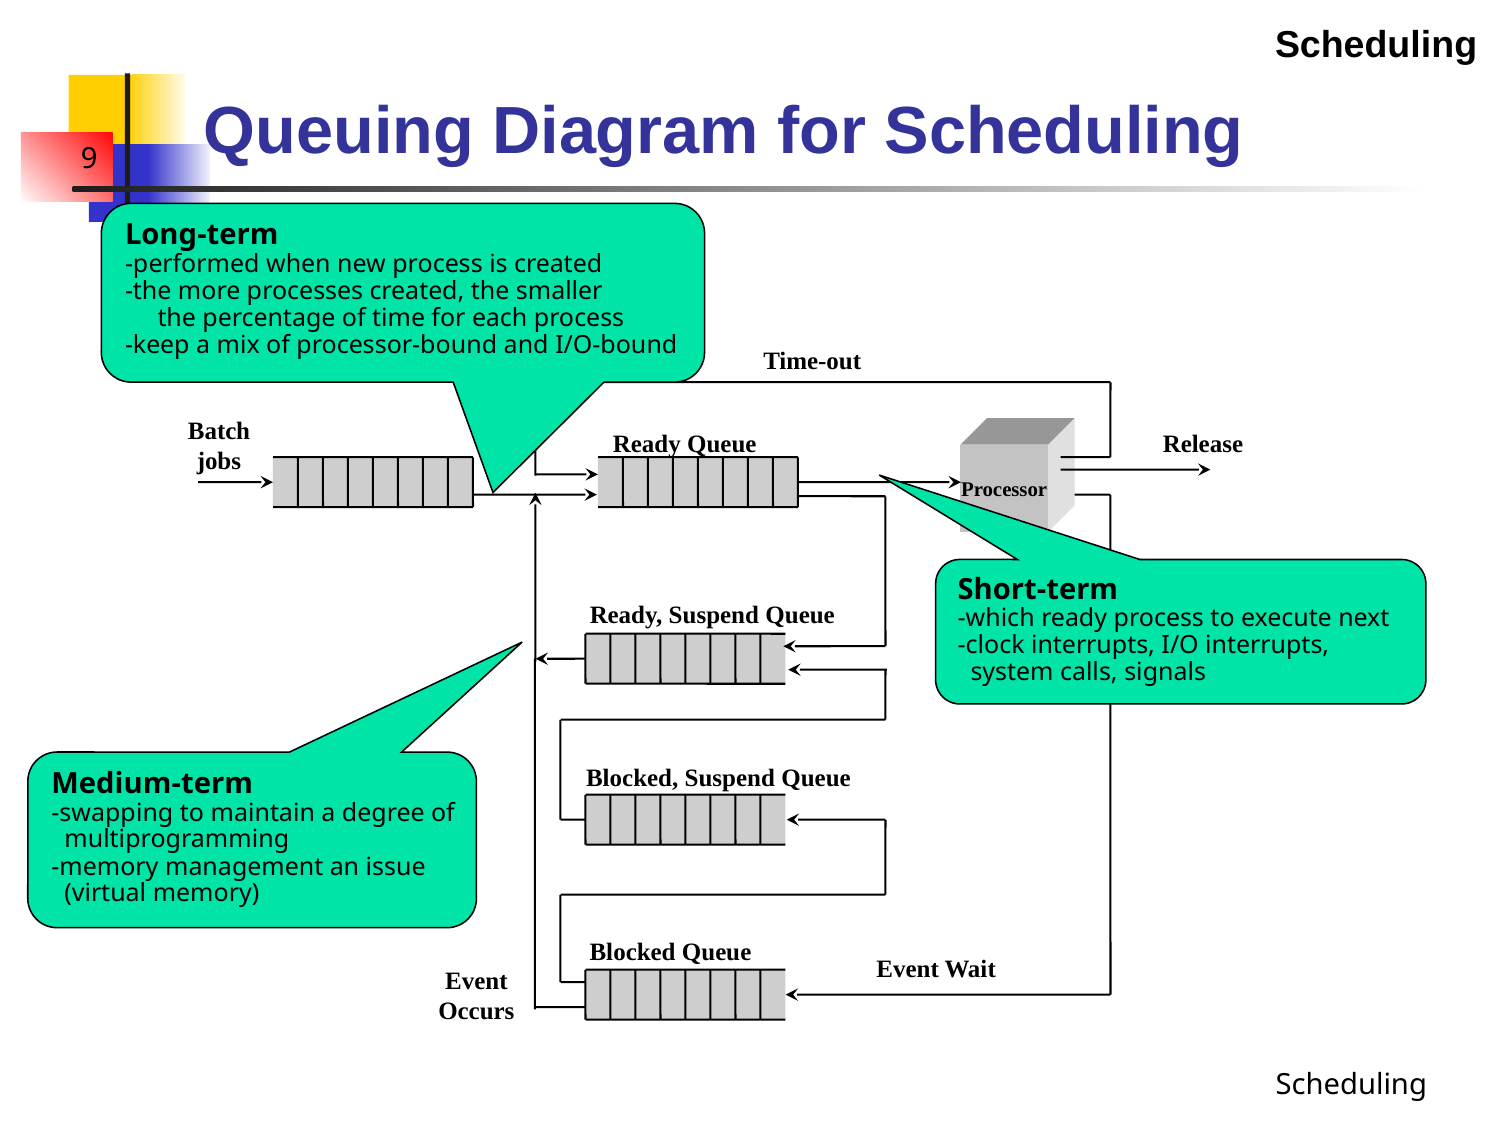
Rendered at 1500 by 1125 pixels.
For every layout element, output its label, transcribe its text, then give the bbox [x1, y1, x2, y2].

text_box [422, 543, 1111, 1033]
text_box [560, 669, 888, 983]
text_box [172, 336, 1259, 535]
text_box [535, 492, 886, 684]
text_box Medium-term -swapping to maintain a degree of multiprogramming -memory management an issue (virtual memory) [27, 691, 417, 928]
text_box Short-term -which ready process to execute next -clock interrupts, I/O interrupts, system calls, signals [1115, 551, 1426, 704]
title Queuing Diagram for Scheduling [188, 31, 1468, 174]
text_box Scheduling [1061, 12, 1493, 73]
text_box Long-term -performed when new process is created -the more processes created, the smaller the percentage of time for each process -keep a mix of processor-bound and I/O-bound [101, 203, 705, 383]
footer Scheduling [967, 1037, 1442, 1113]
